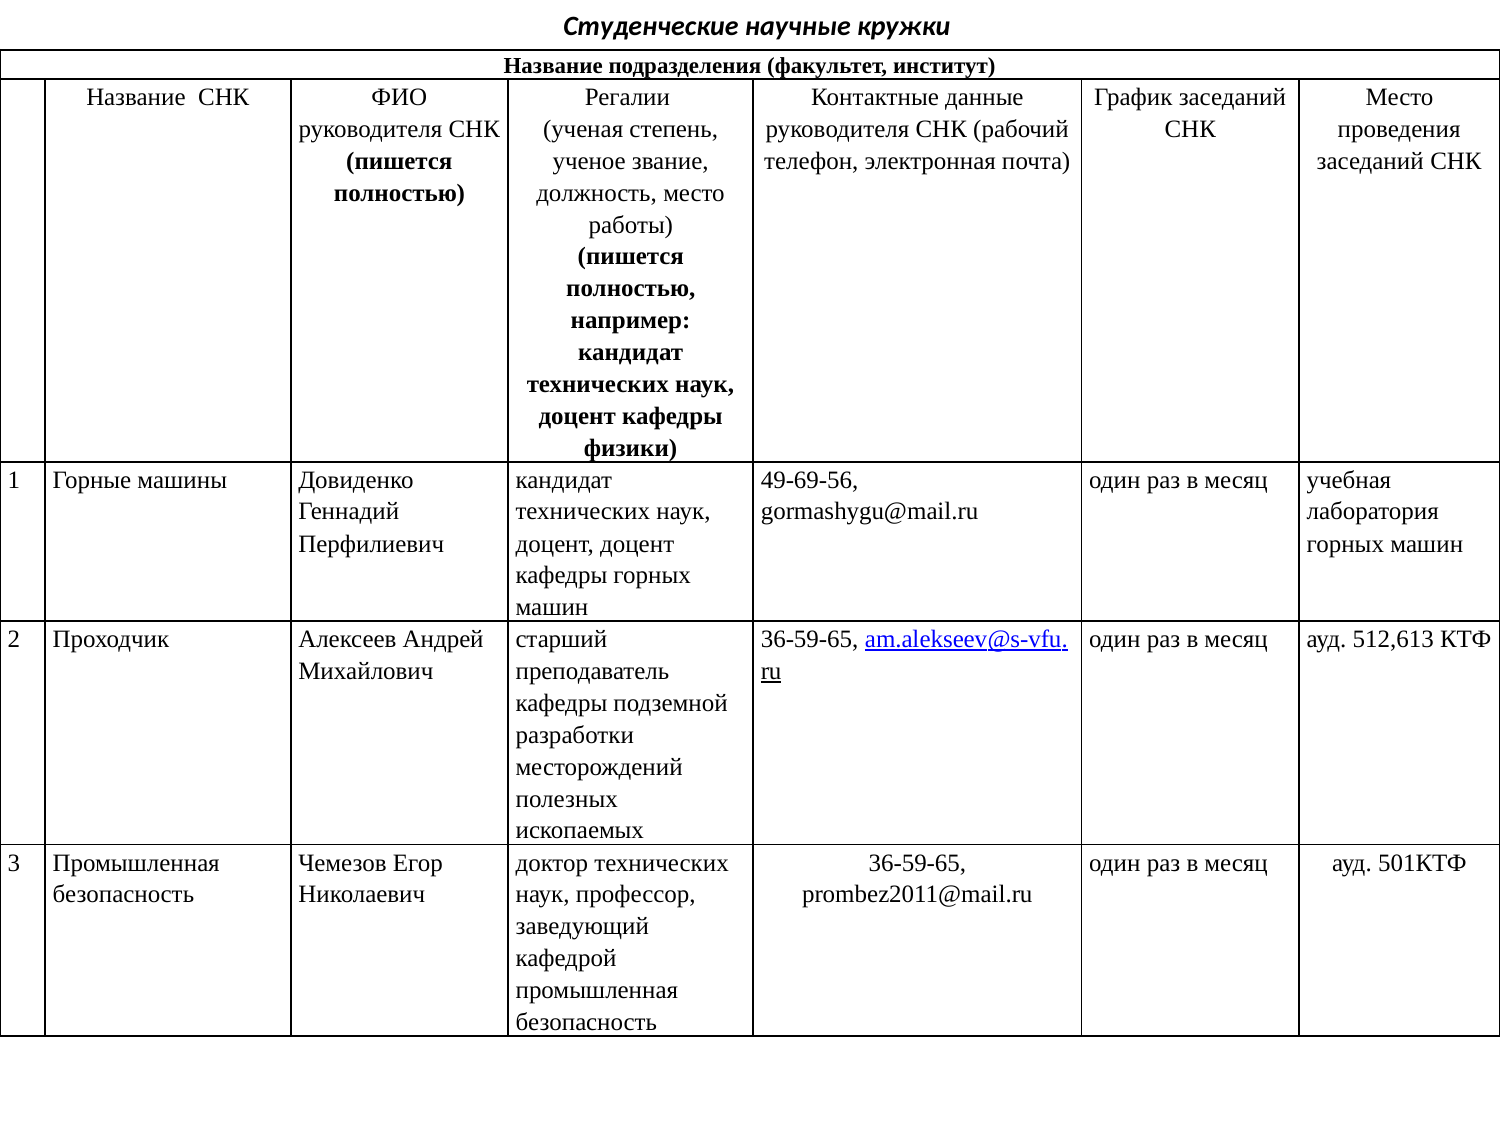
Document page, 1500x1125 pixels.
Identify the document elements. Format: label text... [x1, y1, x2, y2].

table_cell ФИО руководителя СНК (пишется полностью) [292, 80, 507, 461]
table_cell 36-59-65, am.alekseev@s-vfu.ru [754, 622, 1081, 844]
table_cell Проходчик [46, 622, 290, 844]
table_cell Промышленная безопасность [46, 845, 290, 1035]
title Студенческие научные кружки [82, 0, 1432, 49]
table_cell один раз в месяц [1082, 845, 1298, 1035]
table_cell Довиденко Геннадий Перфилиевич [292, 463, 507, 620]
table_cell 49-69-56, gormashygu@mail.ru [754, 463, 1081, 620]
table_cell 36-59-65, prombez2011@mail.ru [754, 845, 1081, 1035]
table_cell Место проведения заседаний СНК [1300, 80, 1499, 461]
table_cell старший преподаватель кафедры подземной разработки месторождений полезных ископаемых [509, 622, 752, 844]
table_cell Чемезов Егор Николаевич [292, 845, 507, 1035]
table_cell Название СНК [46, 80, 290, 461]
table_cell Контактные данные руководителя СНК (рабочий телефон, электронная почта) [754, 80, 1081, 461]
table_cell один раз в месяц [1082, 463, 1298, 620]
table_cell [1, 80, 44, 461]
table_cell 2 [1, 622, 44, 844]
table_cell График заседаний СНК [1082, 80, 1298, 461]
table_cell Регалии (ученая степень, ученое звание, должность, место работы) (пишется полностью, например: кандидат технических наук, доцент кафедры физики) [509, 80, 752, 461]
table_cell ауд. 501КТФ [1300, 845, 1499, 1035]
table_cell ауд. 512,613 КТФ [1300, 622, 1499, 844]
table_cell один раз в месяц [1082, 622, 1298, 844]
table_cell 1 [1, 463, 44, 620]
table_cell Алексеев Андрей Михайлович [292, 622, 507, 844]
table_cell Горные машины [46, 463, 290, 620]
table_cell доктор технических наук, профессор, заведующий кафедрой промышленная безопасность [509, 845, 752, 1035]
table_cell кандидат технических наук, доцент, доцент кафедры горных машин [509, 463, 752, 620]
table_cell 3 [1, 845, 44, 1035]
table_header Название подразделения (факультет, институт) [1, 51, 1499, 78]
table_cell учебная лаборатория горных машин [1300, 463, 1499, 620]
